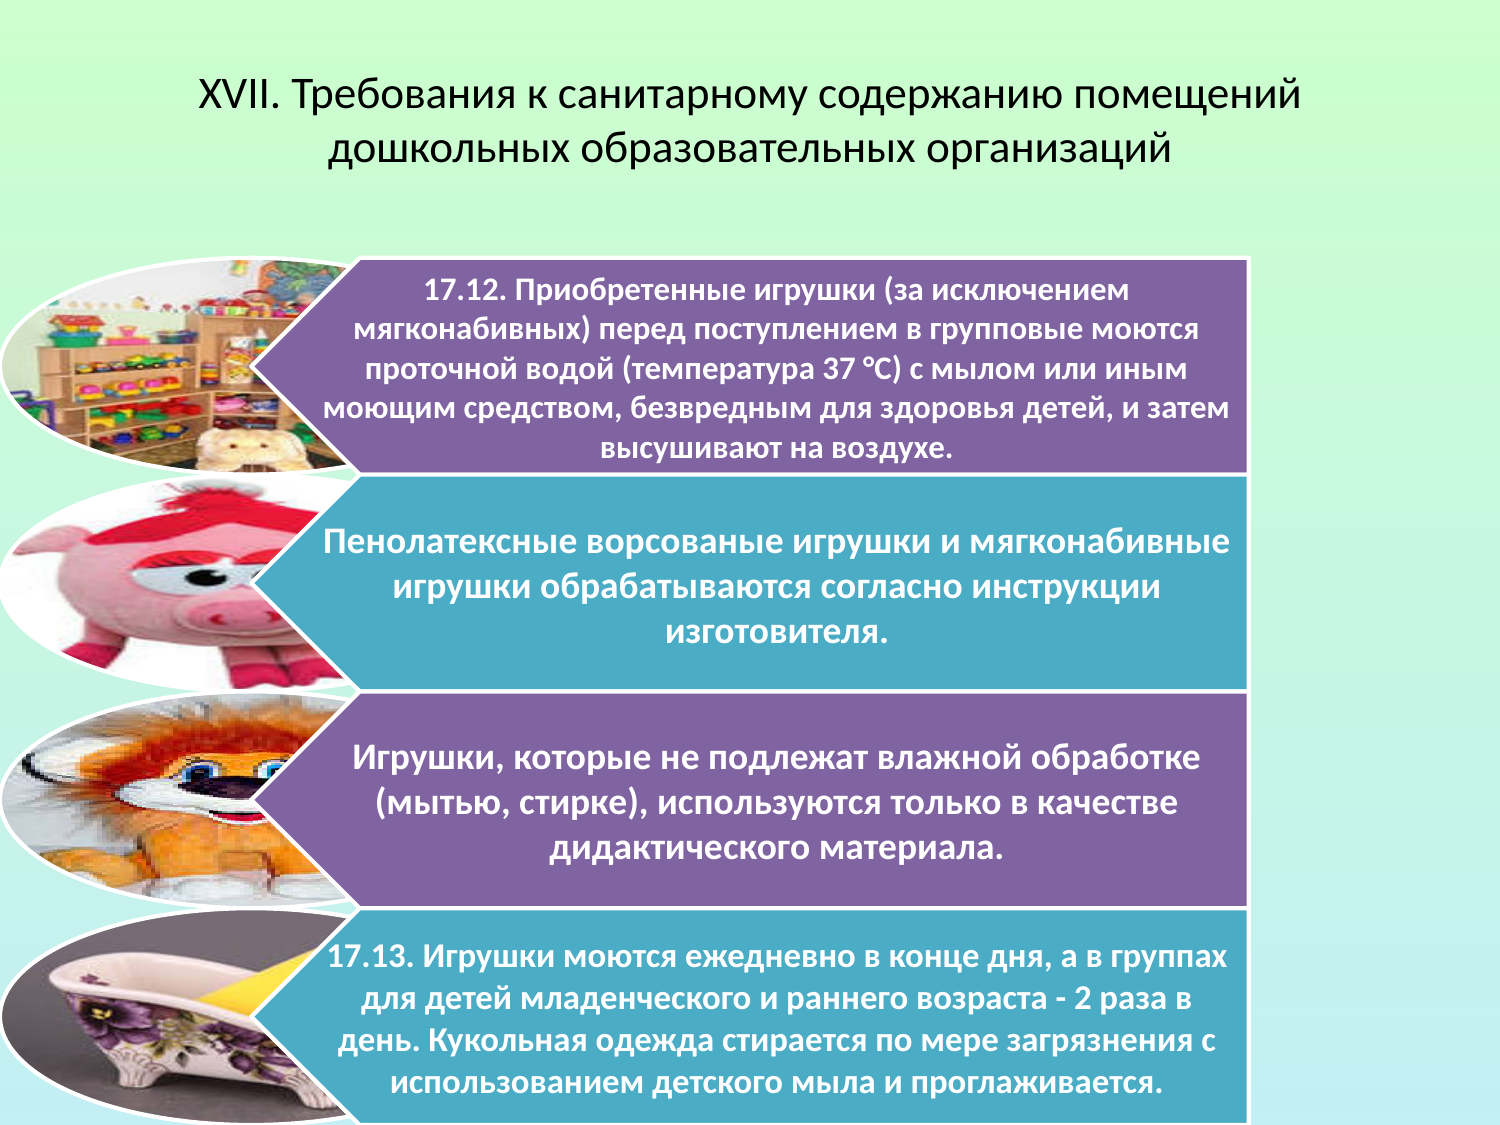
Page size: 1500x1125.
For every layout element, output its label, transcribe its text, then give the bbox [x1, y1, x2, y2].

title XVII. Требования к санитарному содержанию помещений дошкольных образовательных организаций [75, 0, 1425, 257]
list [0, 257, 1500, 1125]
